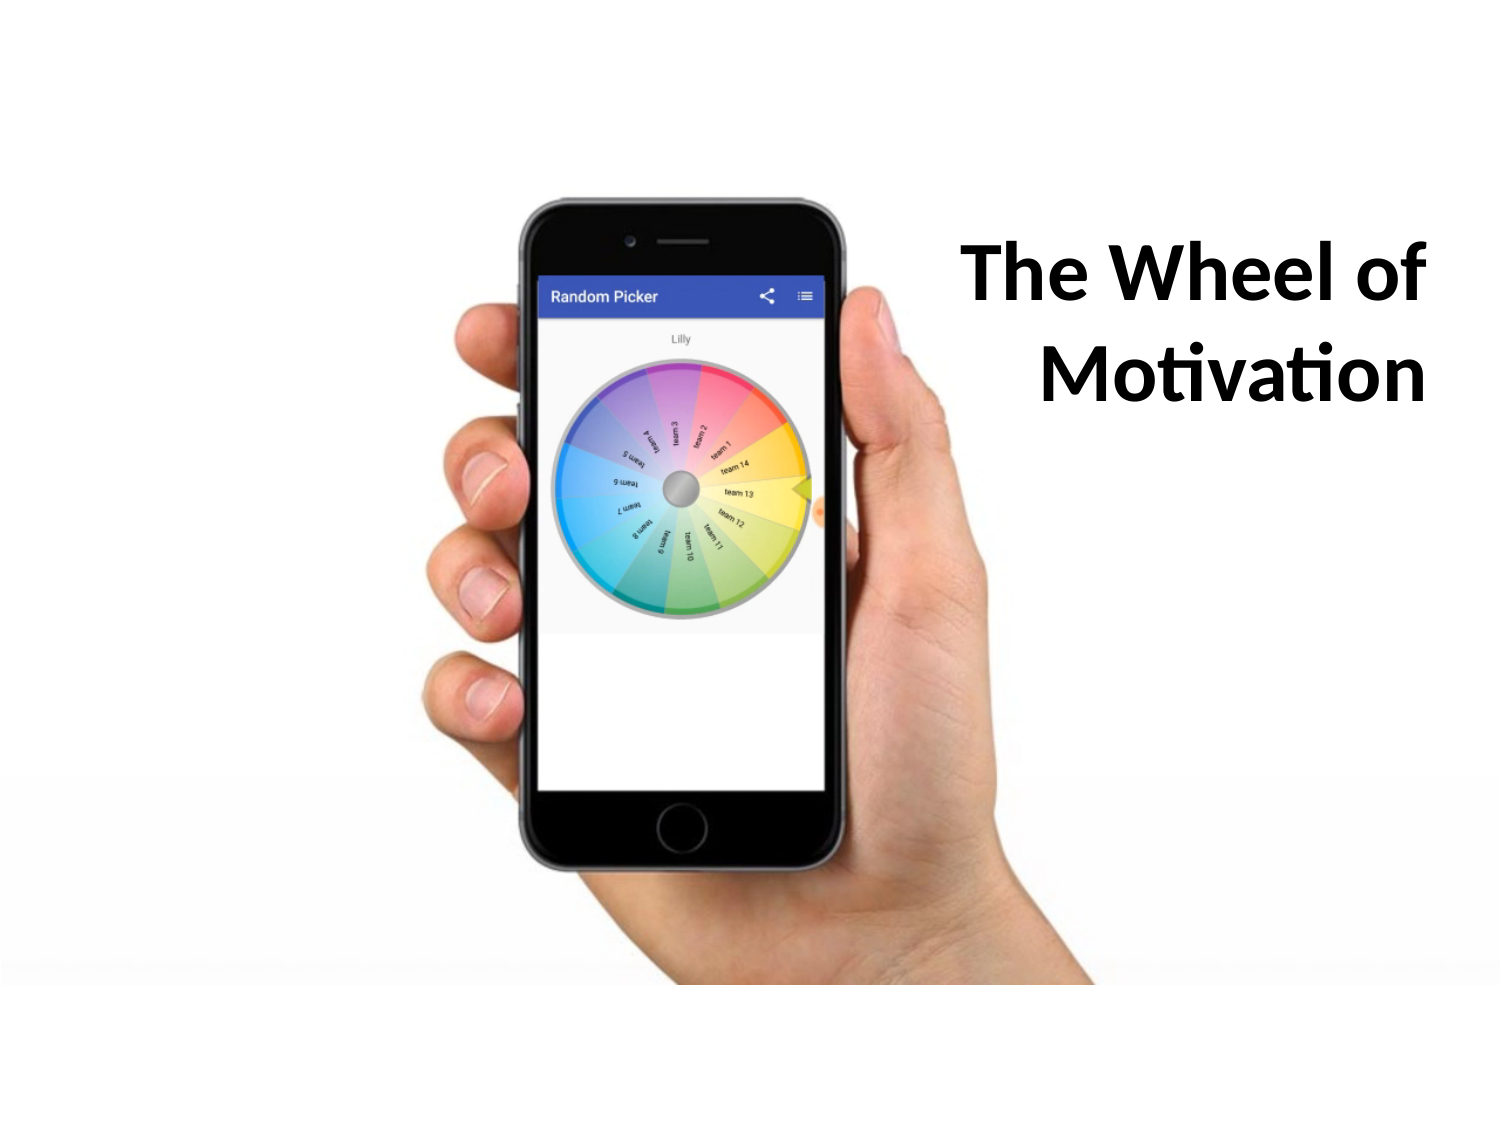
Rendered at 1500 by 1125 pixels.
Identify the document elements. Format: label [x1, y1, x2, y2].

text_box [0, 141, 1500, 986]
